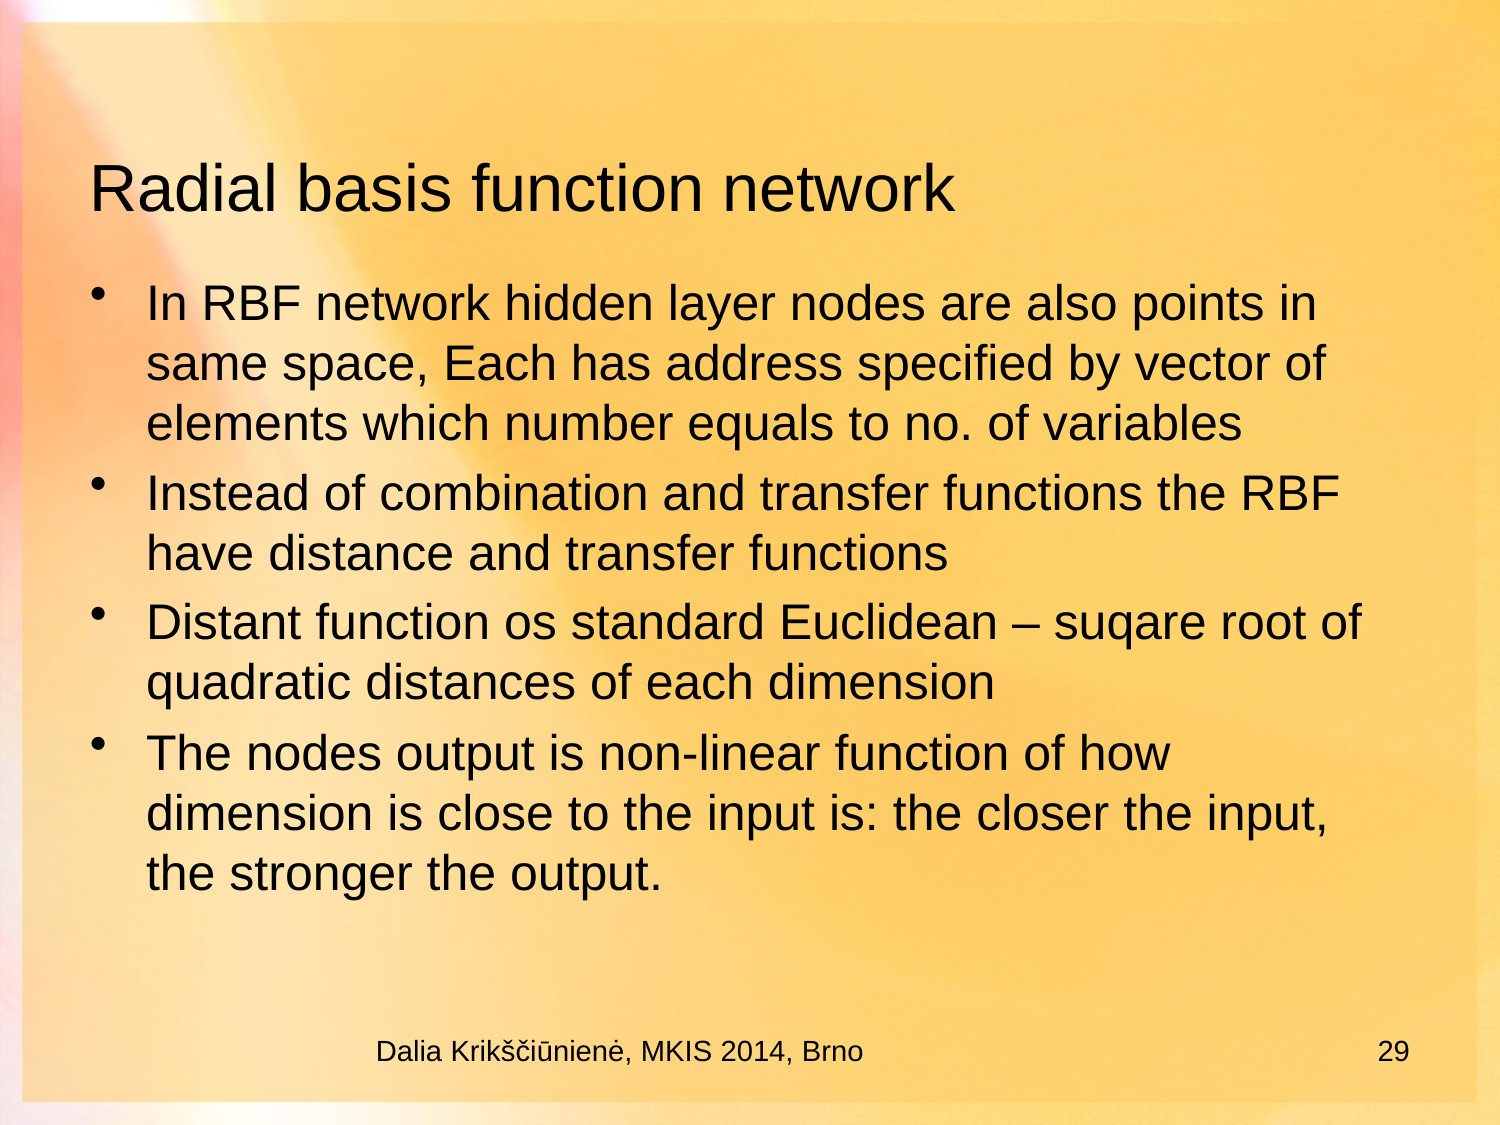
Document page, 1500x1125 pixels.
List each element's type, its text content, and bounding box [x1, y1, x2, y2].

picture [0, 0, 1500, 1125]
slide_number 29 [1074, 1024, 1425, 1103]
title Radial basis function network [74, 45, 1425, 233]
list In RBF network hidden layer nodes are also points in same space, Each has address specified by vector of elements which number equals to no. of variables Instead of combination and transfer functions the RBF have distance and transfer functions Distant function os standard Euclidean – suqare root of quadratic distances of each dimension The nodes output is non-linear function of how dimension is close to the input is: the closer the input, the stronger the output. [74, 262, 1425, 1005]
footer Dalia Krikščiūnienė, MKIS 2014, Brno [194, 1024, 1046, 1103]
